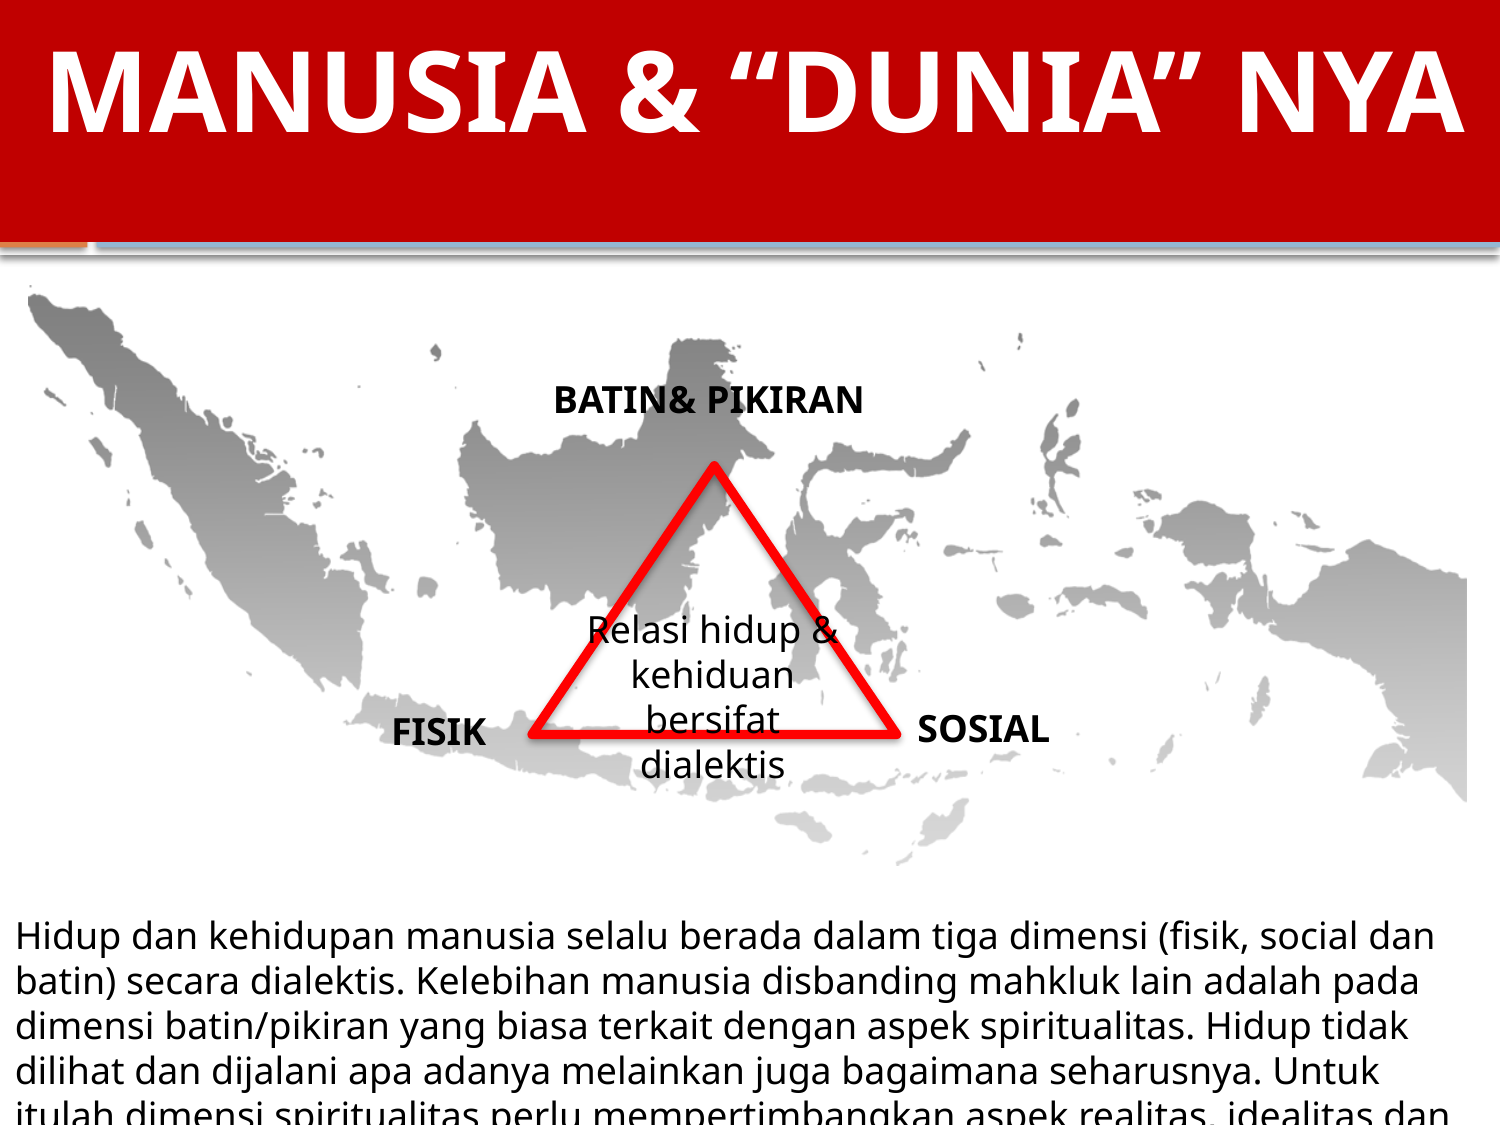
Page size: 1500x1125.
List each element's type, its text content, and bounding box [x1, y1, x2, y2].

title MANUSIA & “DUNIA” NYA [28, 6, 1500, 169]
text_box [0, 0, 1500, 243]
text_box Hidup dan kehidupan manusia selalu berada dalam tiga dimensi (fisik, social dan batin) secara dialektis. Kelebihan manusia disbanding mahkluk lain adalah pada dimensi batin/pikiran yang biasa terkait dengan aspek spiritualitas. Hidup tidak dilihat dan dijalani apa adanya melainkan juga bagaimana seharusnya. Untuk itulah dimensi spiritualitas perlu mempertimbangkan aspek realitas, idealitas dan fleksibilitas [0, 904, 1500, 1125]
picture [28, 285, 1467, 866]
